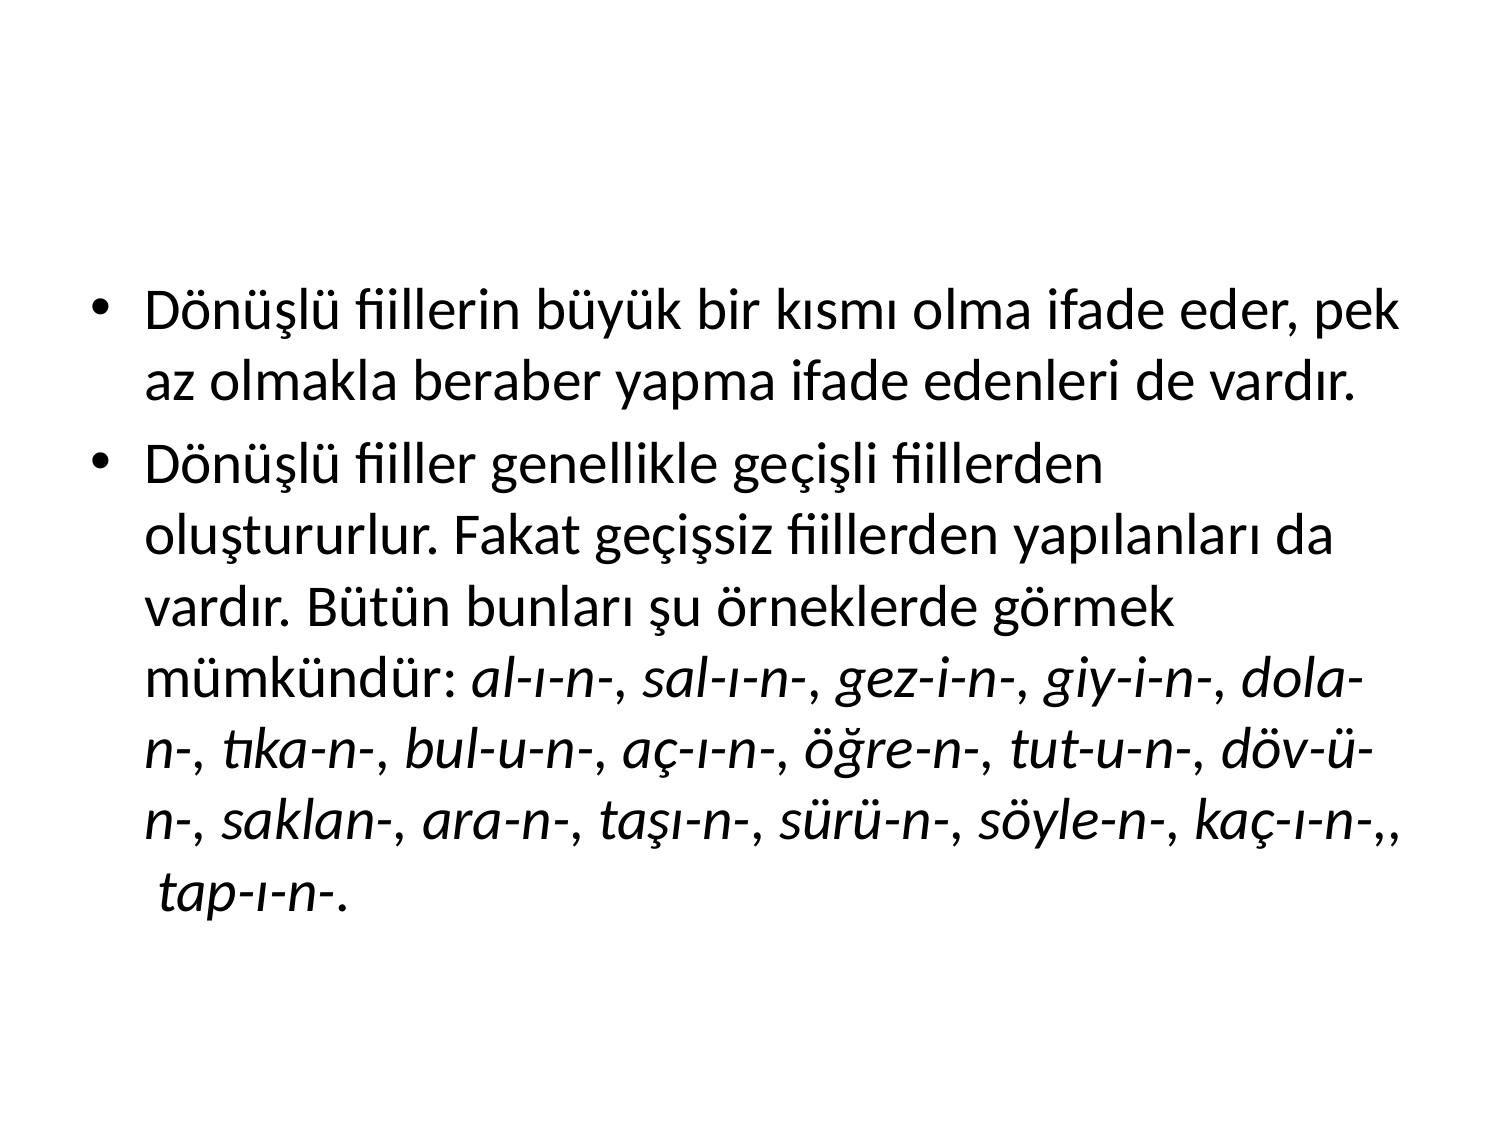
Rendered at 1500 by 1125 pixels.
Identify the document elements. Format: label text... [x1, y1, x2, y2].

list Dönüşlü fiillerin büyük bir kısmı olma ifade eder, pek az olmakla beraber yapma ifade edenleri de vardır. Dönüşlü fiiller genellikle ge­çişli fiillerden oluştururlur. Fakat geçişsiz fiillerden yapılanları da vardır. Bü­tün bunları şu örneklerde görmek mümkündür: al-ı-n-, sal-ı-n-, gez-i-n-, giy-i-n-, dola-n-, tıka-n-, bul-u-n-, aç-ı-n-, öğre-n-, tut-u-n-, döv-ü-n-, saklan-, ara-n-, taşı-n-, sürü-n-, söyle-n-, kaç-ı-n-,, tap-ı-n-. [75, 262, 1425, 1005]
